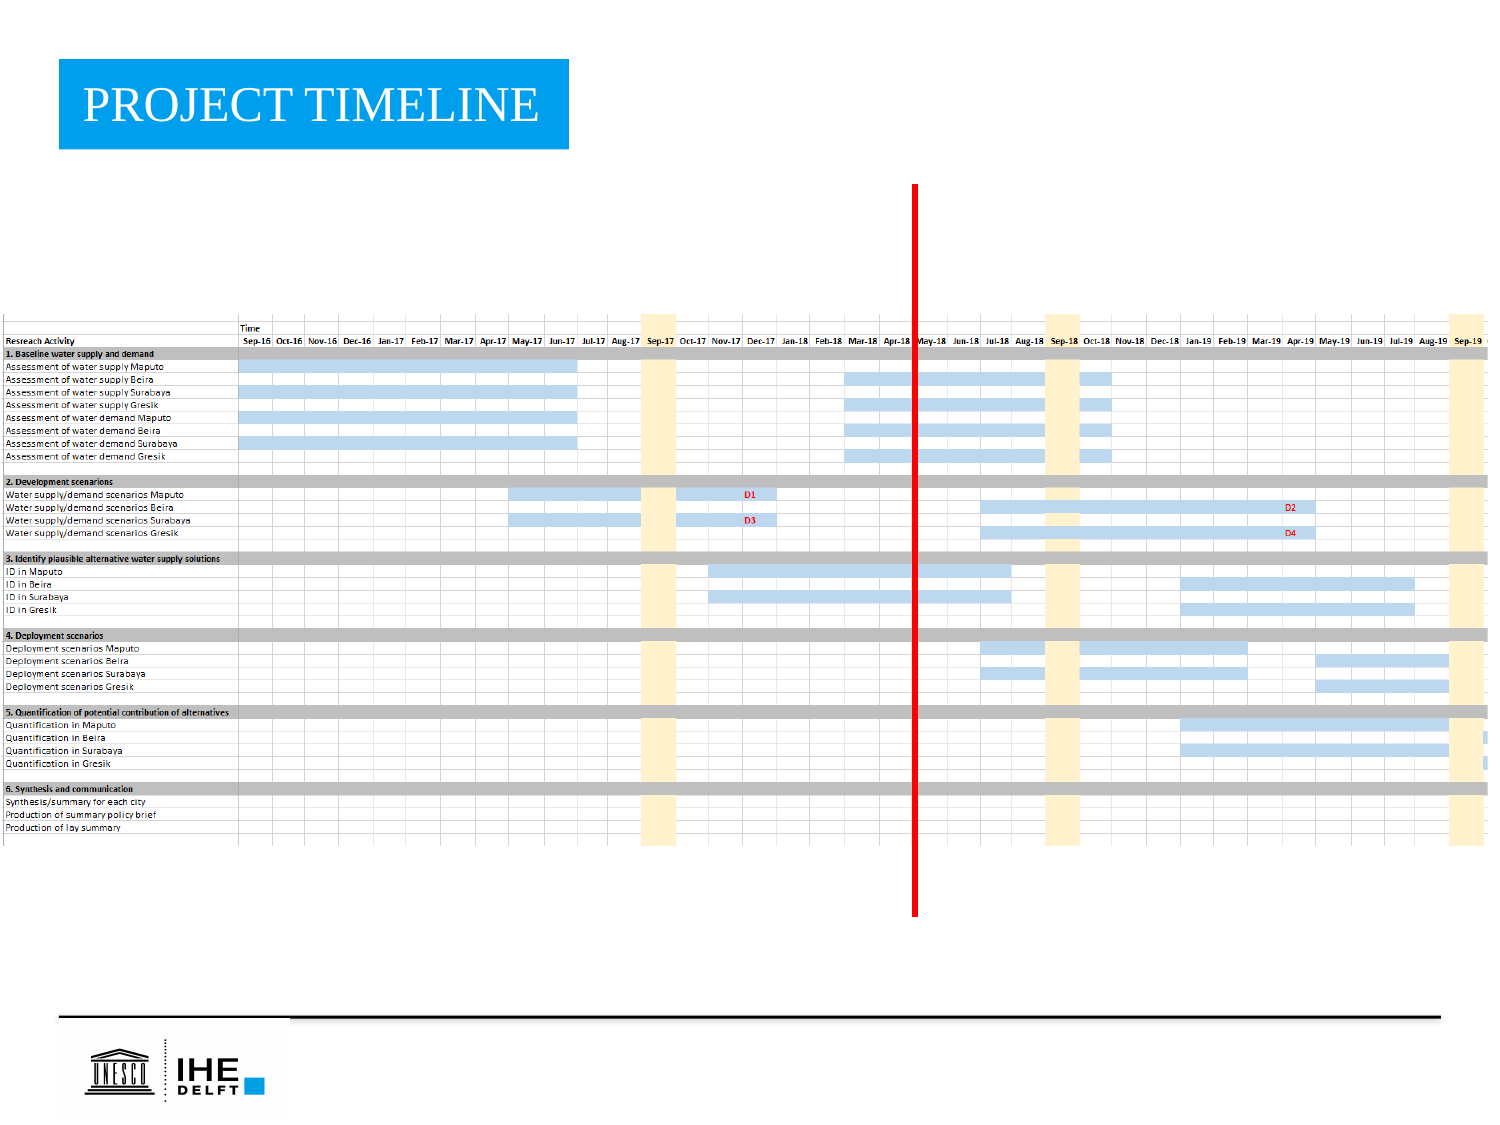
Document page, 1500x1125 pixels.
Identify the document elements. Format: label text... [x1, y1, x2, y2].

picture [58, 1018, 290, 1123]
list PROJECT TIMELINE [59, 59, 569, 150]
picture [1, 314, 915, 847]
picture [916, 314, 1488, 847]
